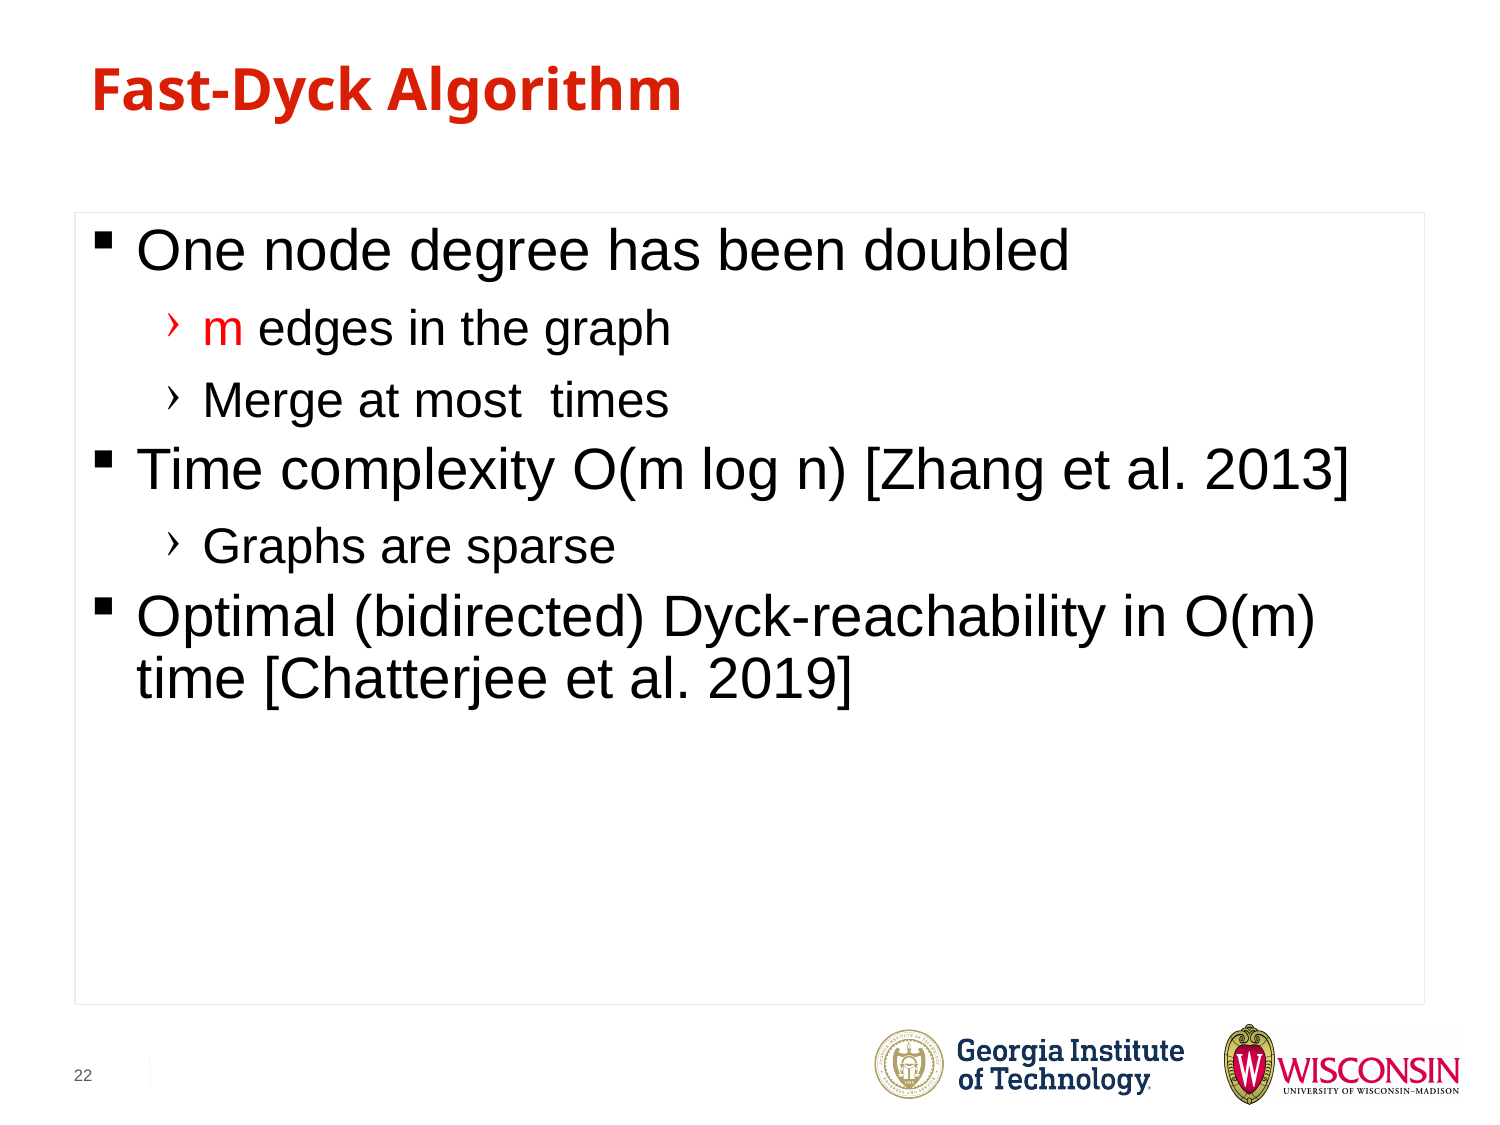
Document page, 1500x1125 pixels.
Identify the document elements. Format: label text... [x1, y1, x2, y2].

picture [1224, 1024, 1460, 1105]
picture [862, 1024, 1196, 1104]
slide_number 22 [49, 1049, 101, 1101]
title Fast-Dyck Algorithm [75, 45, 1425, 188]
